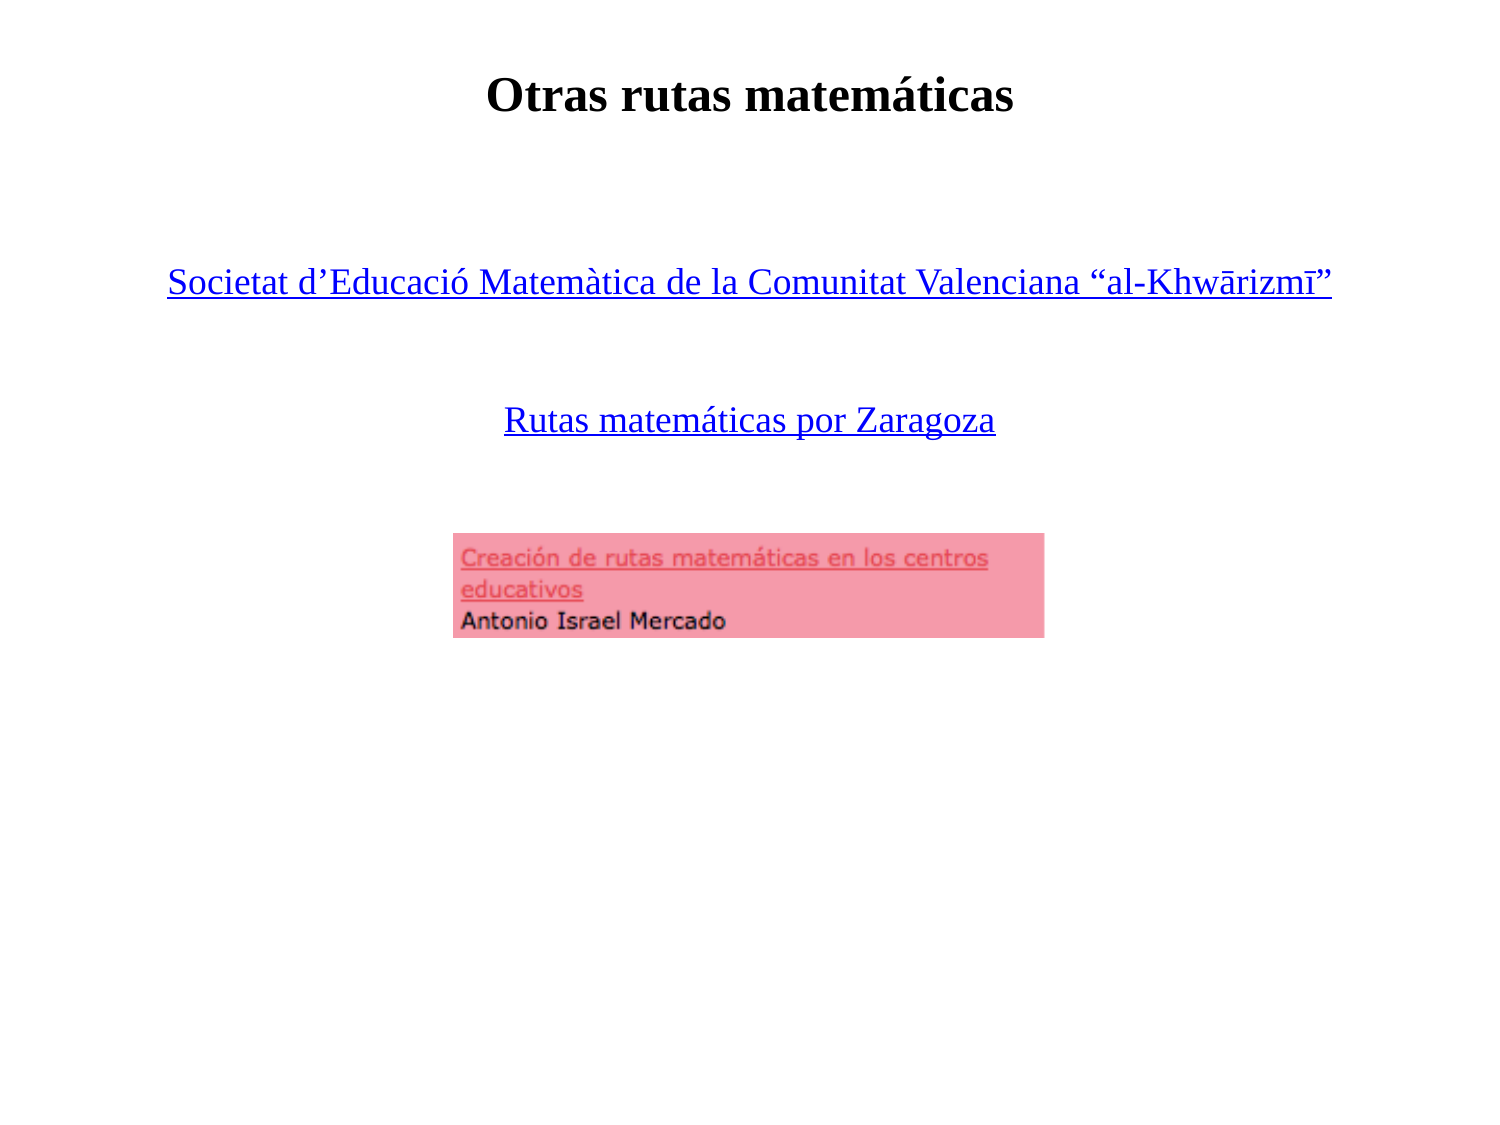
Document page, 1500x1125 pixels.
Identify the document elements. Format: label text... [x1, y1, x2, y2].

text_box Otras rutas matemáticas [165, 54, 1335, 130]
text_box Rutas matemáticas por Zaragoza [100, 387, 1400, 448]
text_box Societat d’Educació Matemàtica de la Comunitat Valenciana “al-Khwārizmī” [100, 249, 1400, 310]
picture [452, 533, 1048, 638]
